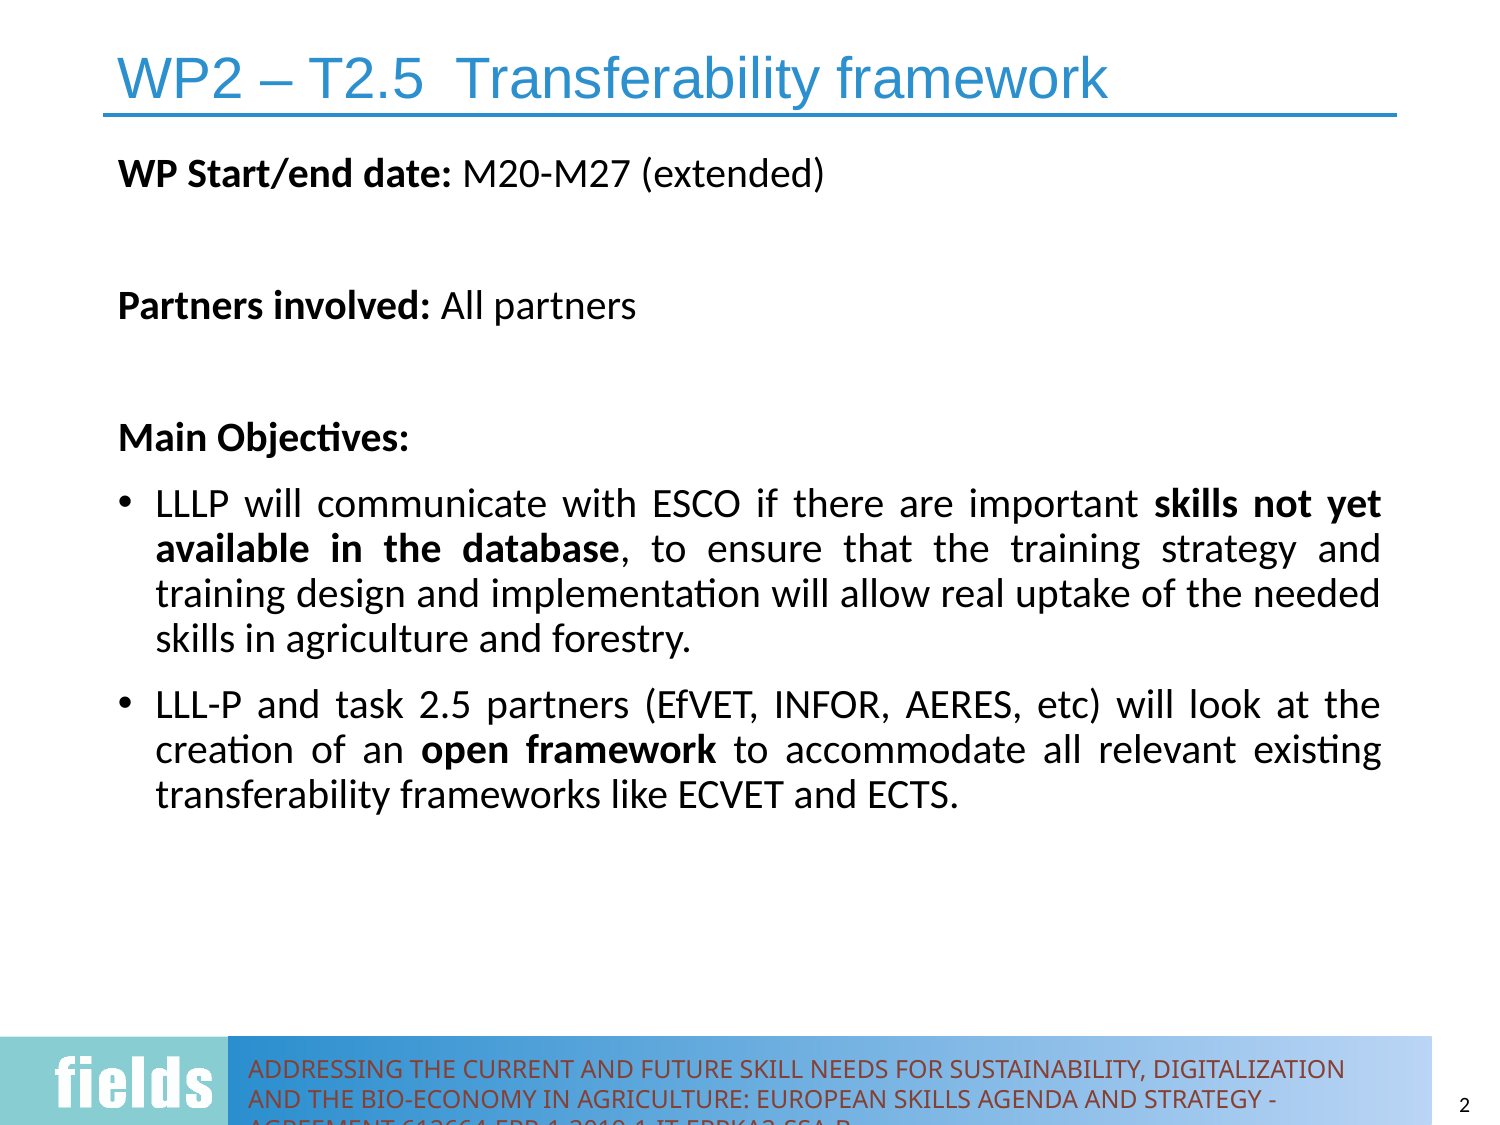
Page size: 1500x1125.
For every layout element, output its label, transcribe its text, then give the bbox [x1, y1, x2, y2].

title WP2 – T2.5 Transferability framework [103, 40, 1397, 130]
picture [52, 1056, 212, 1108]
list WP Start/end date: M20-M27 (extended) Partners involved: All partners Main Objectives: LLLP will communicate with ESCO if there are important skills not yet available in the database, to ensure that the training strategy and training design and implementation will allow real uptake of the needed skills in agriculture and forestry. LLL-P and task 2.5 partners (EfVET, INFOR, AERES, etc) will look at the creation of an open framework to accommodate all relevant existing transferability frameworks like ECVET and ECTS. [103, 144, 1397, 998]
slide_number 2 [1147, 1085, 1486, 1123]
